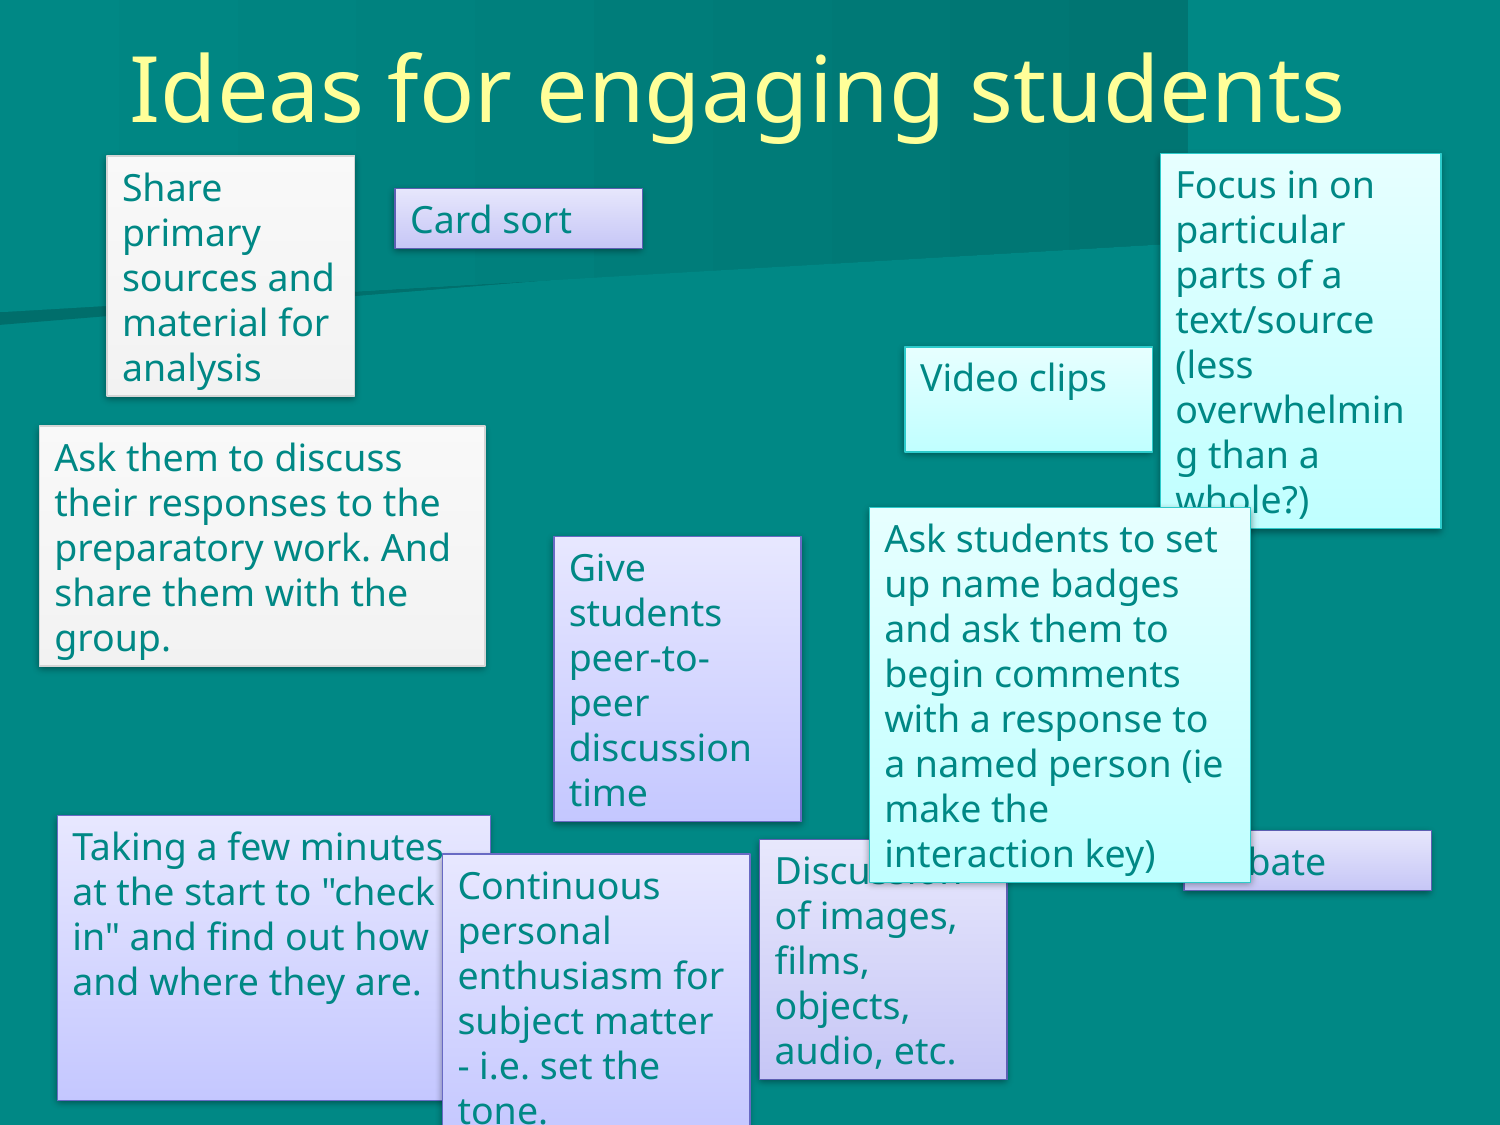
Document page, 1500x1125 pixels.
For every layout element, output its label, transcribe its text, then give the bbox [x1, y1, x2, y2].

text_box Continuous personal enthusiasm for subject matter - i.e. set the tone. [442, 853, 751, 1125]
text_box Discussion of images, films, objects, audio, etc. [759, 839, 1008, 1080]
title Ideas for engaging students [74, 0, 1426, 180]
text_box Ask students to set up name badges and ask them to begin comments with a response to a named person (ie make the interaction key) [869, 507, 1251, 883]
text_box Share primary sources and material for analysis [106, 155, 355, 397]
text_box Card sort [394, 188, 643, 249]
text_box Focus in on particular parts of a text/source (less overwhelming than a whole?) [1160, 153, 1442, 529]
text_box Taking a few minutes at the start to "check in" and find out how and where they are. [57, 815, 491, 1101]
text_box Give students peer-to-peer discussion time [553, 536, 802, 822]
text_box Debate [1183, 830, 1432, 891]
text_box Video clips [904, 346, 1153, 453]
text_box Ask them to discuss their responses to the preparatory work. And share them with the group. [39, 425, 486, 667]
